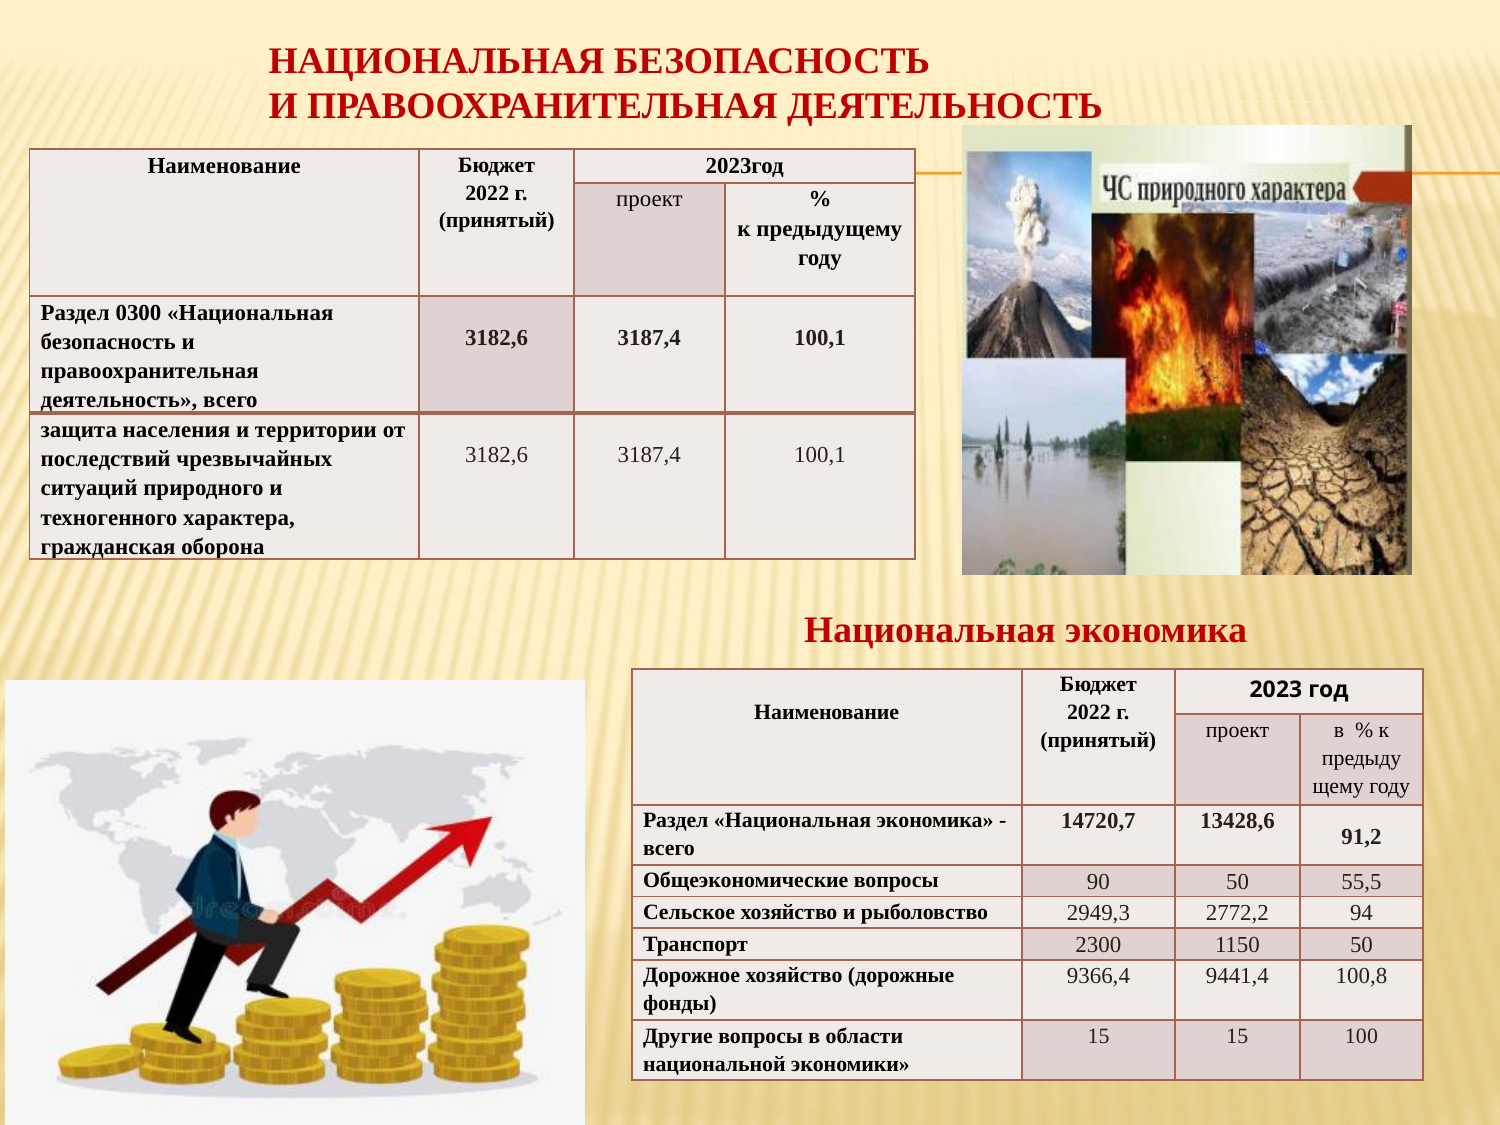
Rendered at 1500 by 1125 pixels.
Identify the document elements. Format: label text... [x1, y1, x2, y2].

table_cell 2300 [1023, 929, 1174, 959]
table_header 2023 год [1176, 670, 1422, 713]
text_box Национальная экономика [631, 597, 1430, 658]
table_cell 3187,4 [575, 415, 724, 558]
picture [5, 680, 585, 1125]
table_cell 2949,3 [1023, 897, 1174, 927]
table_cell 3182,6 [420, 415, 573, 558]
table_cell 100,8 [1301, 961, 1422, 1019]
table_cell 9366,4 [1023, 961, 1174, 1019]
table_header Наименование [30, 150, 418, 295]
table_cell Другие вопросы в области национальной экономики» [633, 1021, 1021, 1079]
table_cell 13428,6 [1176, 806, 1299, 864]
picture [962, 125, 1412, 575]
table_cell проект [575, 184, 724, 295]
table_cell 9441,4 [1176, 961, 1299, 1019]
table_cell проект [1176, 715, 1299, 804]
table_cell 50 [1176, 866, 1299, 896]
table_cell 55,5 [1301, 866, 1422, 896]
table_cell Раздел «Национальная экономика» - всего [633, 806, 1021, 864]
table_cell Общеэкономические вопросы [633, 866, 1021, 896]
table_cell Дорожное хозяйство (дорожные фонды) [633, 961, 1021, 1019]
table_cell 100,1 [726, 415, 914, 558]
table_cell 91,2 [1301, 806, 1422, 864]
table_cell 94 [1301, 897, 1422, 927]
table_cell 3182,6 [420, 297, 573, 411]
table_cell 2772,2 [1176, 897, 1299, 927]
table_header Наименование [633, 670, 1021, 804]
table_header Бюджет 2022 г. (принятый) [1023, 670, 1174, 804]
title Национальная безопасность и правоохранительная деятельность [253, 30, 1341, 102]
table_cell 14720,7 [1023, 806, 1174, 864]
table_cell 15 [1176, 1021, 1299, 1079]
table_cell в % к предыду щему году [1301, 715, 1422, 804]
table_cell Сельское хозяйство и рыболовство [633, 897, 1021, 927]
table_cell 50 [1301, 929, 1422, 959]
table_cell защита населения и территории от последствий чрезвычайных ситуаций природного и техногенного характера, гражданская оборона [30, 415, 418, 558]
table_cell % к предыдущему году [726, 184, 914, 295]
table_header 2023год [575, 150, 914, 182]
table_cell 100,1 [726, 297, 914, 411]
table_cell 3187,4 [575, 297, 724, 411]
table_cell Транспорт [633, 929, 1021, 959]
table_cell 90 [1023, 866, 1174, 896]
table_cell 1150 [1176, 929, 1299, 959]
table_cell 100 [1301, 1021, 1422, 1079]
table_cell Раздел 0300 «Национальная безопасность и правоохранительная деятельность», всего [30, 297, 418, 411]
table_cell 15 [1023, 1021, 1174, 1079]
table_header Бюджет 2022 г. (принятый) [420, 150, 573, 295]
